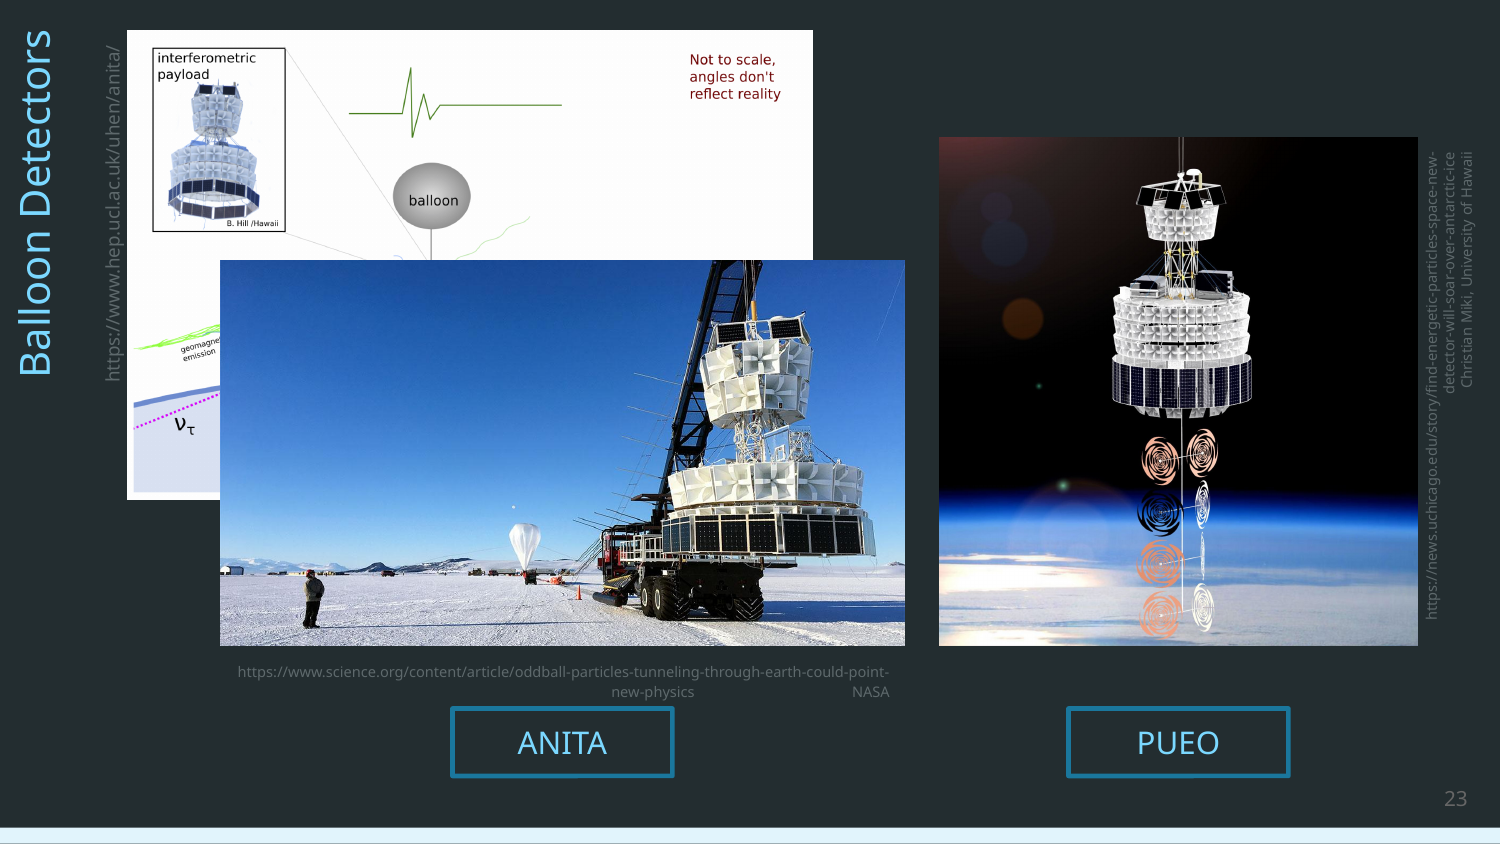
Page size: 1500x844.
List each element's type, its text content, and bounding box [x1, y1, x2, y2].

slide_number ‹#› [1392, 767, 1483, 833]
picture [939, 137, 1418, 646]
text_box Balloon Detectors [0, 14, 73, 419]
text_box ANITA [452, 708, 673, 776]
text_box https://news.uchicago.edu/story/find-energetic-particles-space-new-detector-will-soar-over-antarctic-ice Christian Miki, University of Hawaii [1418, 137, 1490, 647]
text_box PUEO [1068, 708, 1289, 776]
picture [127, 29, 905, 646]
text_box https://www.hep.ucl.ac.uk/uhen/anita/ [89, 30, 125, 420]
text_box https://www.science.org/content/article/oddball-particles-tunneling-through-earth-could-point-new-physics NASA [199, 645, 905, 733]
